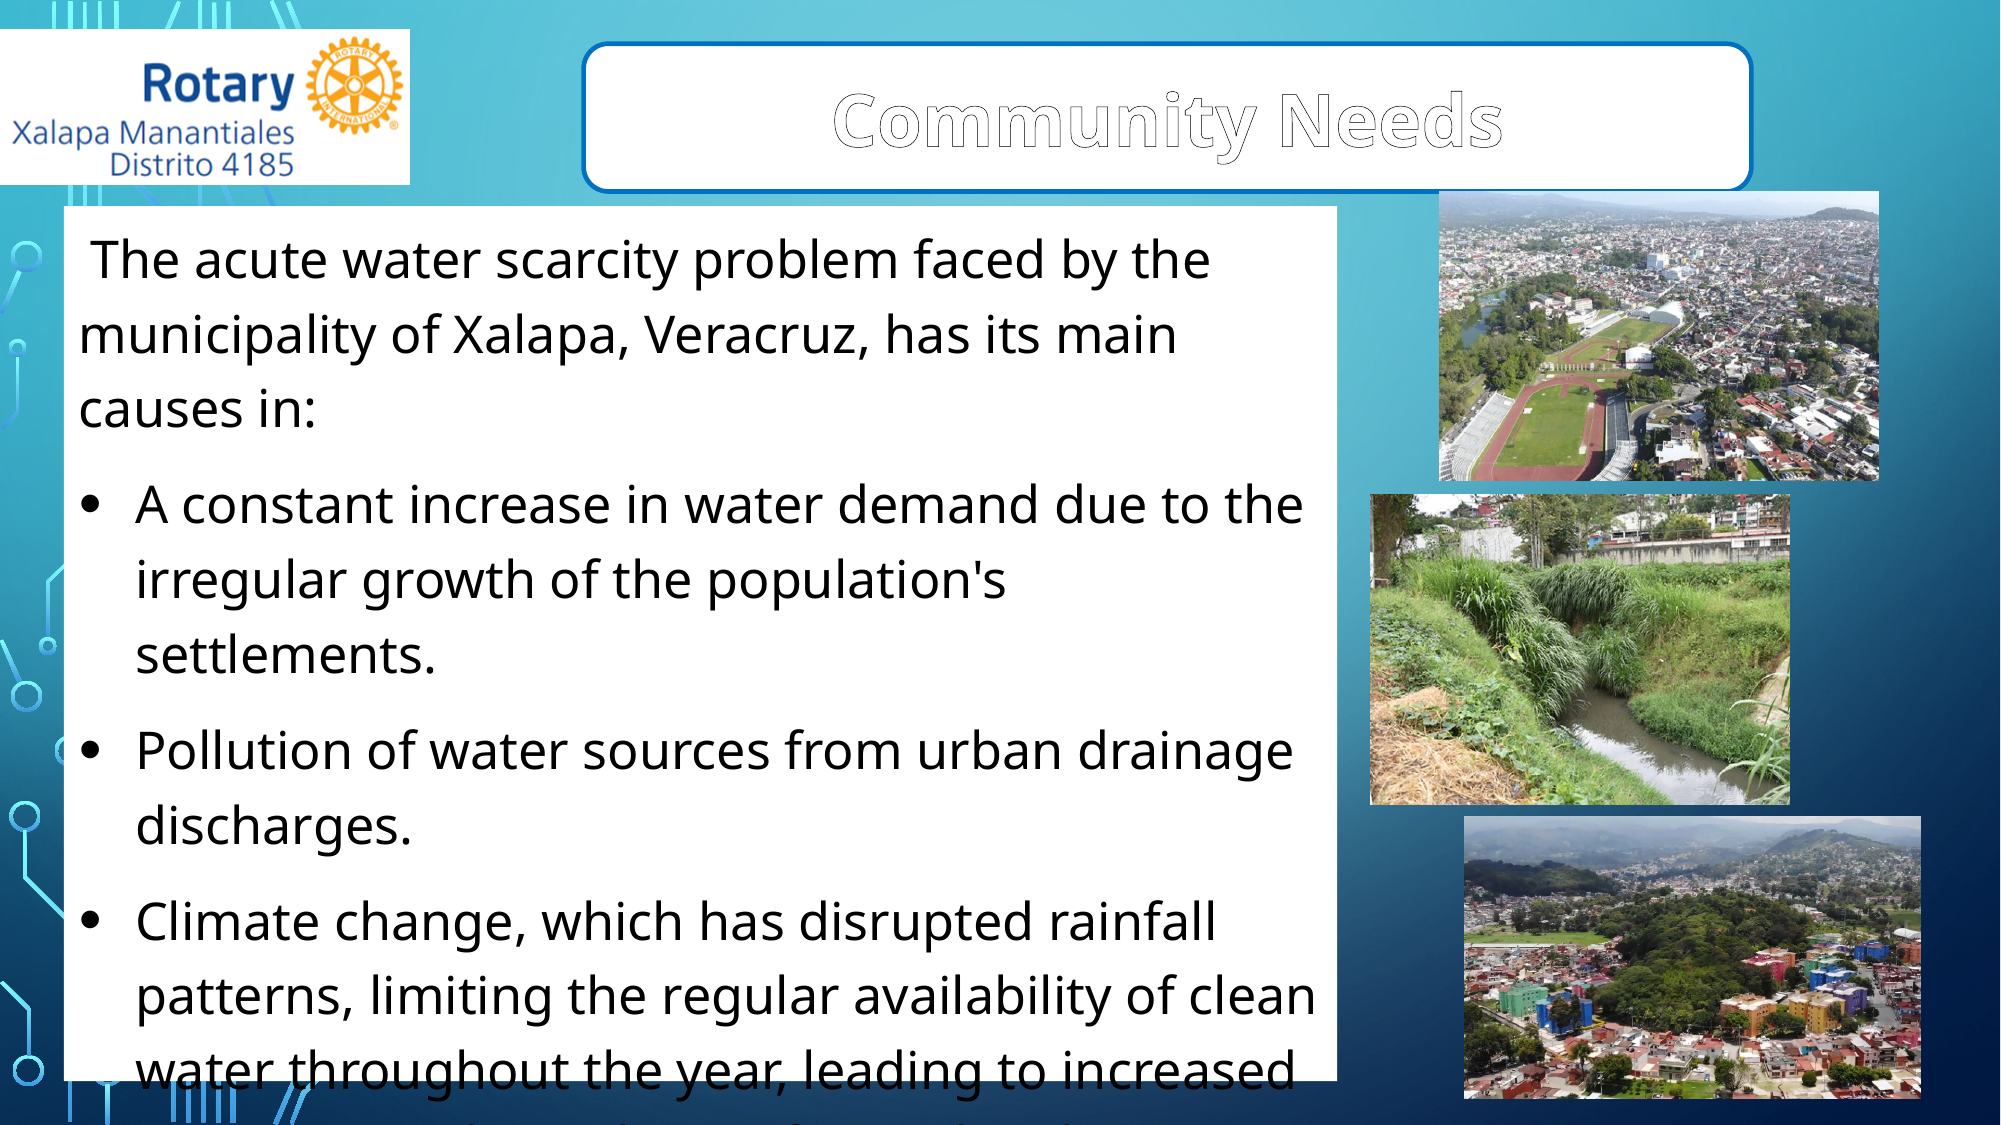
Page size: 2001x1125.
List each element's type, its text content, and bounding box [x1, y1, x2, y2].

picture [1369, 494, 1790, 805]
subtitle The acute water scarcity problem faced by the municipality of Xalapa, Veracruz, has its main causes in: A constant increase in water demand due to the irregular growth of the population's settlements. Pollution of water sources from urban drainage discharges. Climate change, which has disrupted rainfall patterns, limiting the regular availability of clean water throughout the year, leading to increased economic and social costs for its distribution. [63, 206, 1338, 1082]
text_box Community Needs [582, 42, 1753, 193]
picture [0, 28, 411, 185]
picture [1464, 815, 1921, 1100]
picture [1438, 191, 1880, 482]
